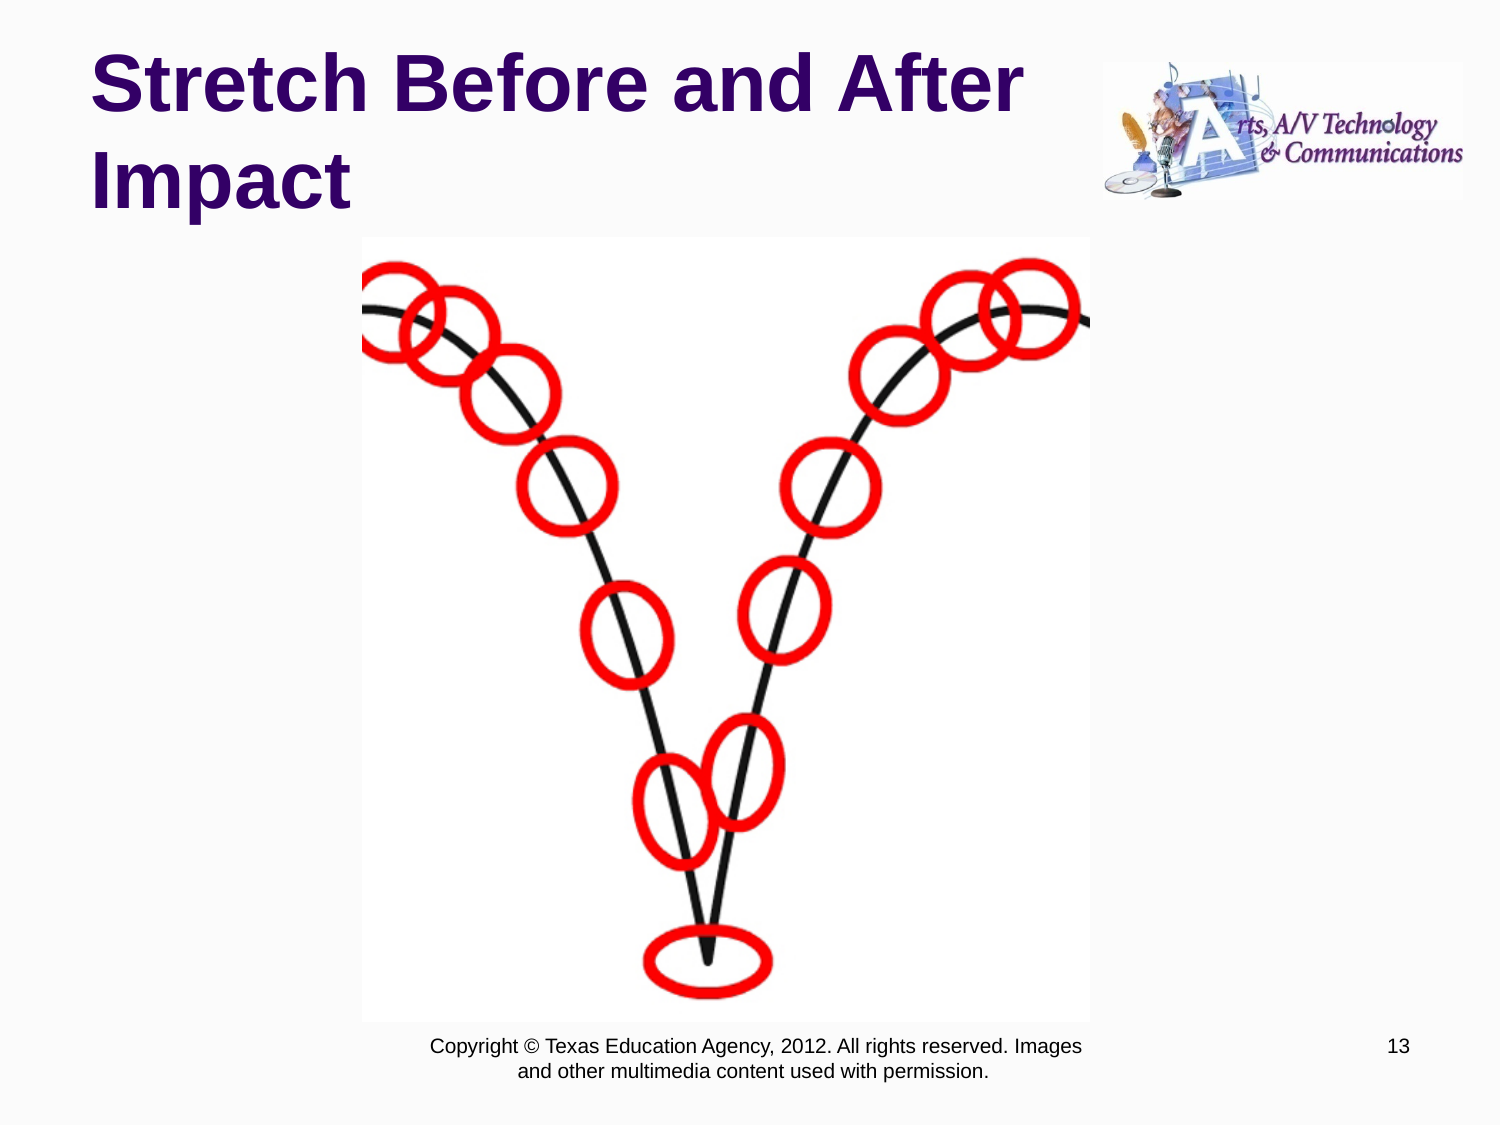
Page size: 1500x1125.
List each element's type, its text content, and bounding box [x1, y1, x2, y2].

title Stretch Before and After Impact [75, 20, 1100, 233]
picture [362, 237, 1090, 1023]
picture [1103, 62, 1463, 200]
footer Copyright © Texas Education Agency, 2012. All rights reserved. Images and other multimedia content used with permission. [412, 1024, 1101, 1101]
slide_number 13 [1149, 1024, 1426, 1101]
